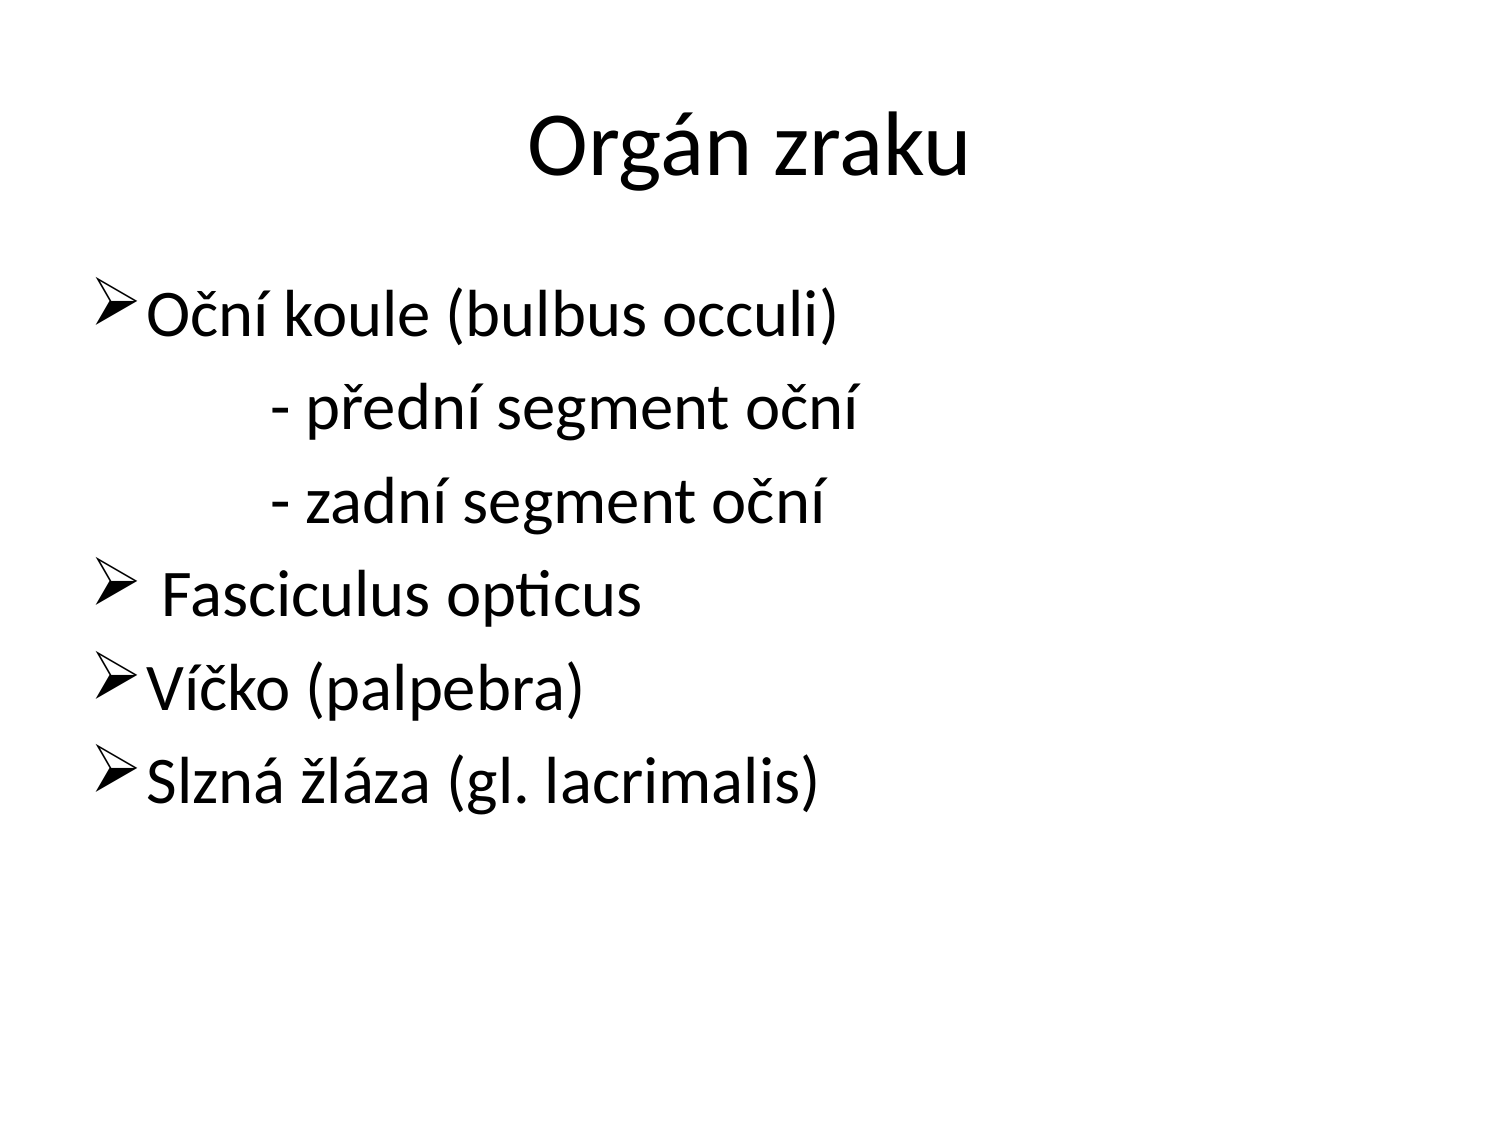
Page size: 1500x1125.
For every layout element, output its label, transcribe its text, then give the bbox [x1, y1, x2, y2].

title Orgán zraku [75, 45, 1425, 233]
list Oční koule (bulbus occuli) - přední segment oční - zadní segment oční Fasciculus opticus Víčko (palpebra) Slzná žláza (gl. lacrimalis) [75, 262, 1425, 1005]
